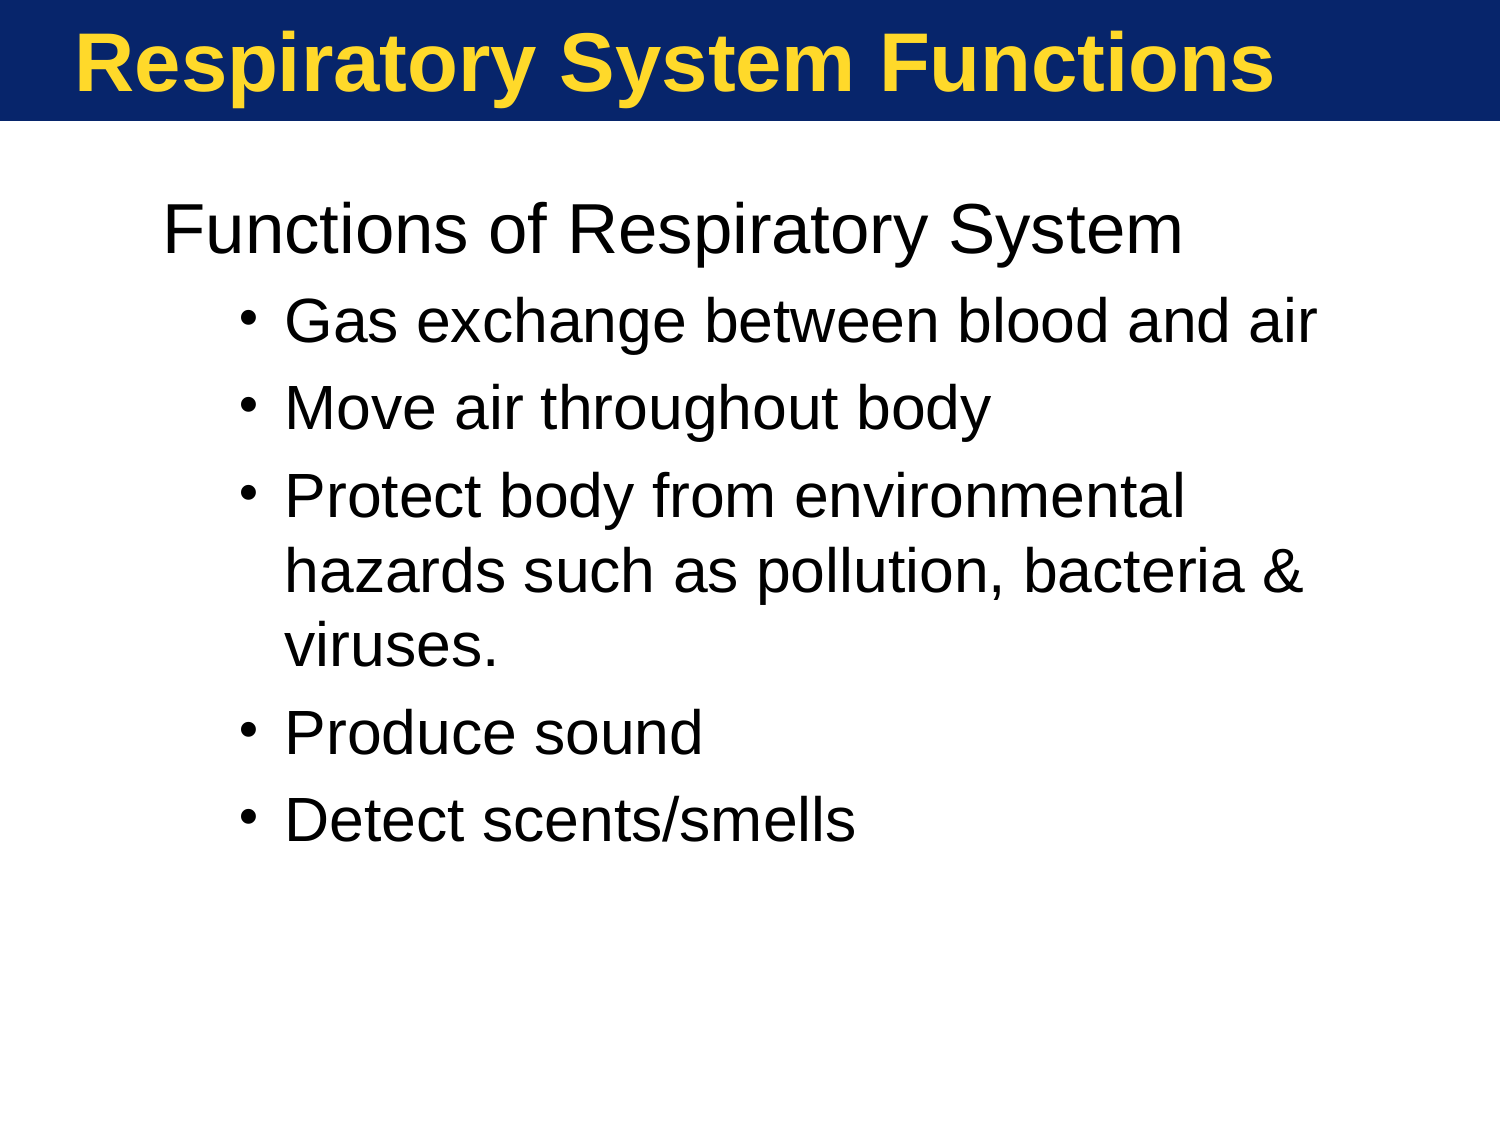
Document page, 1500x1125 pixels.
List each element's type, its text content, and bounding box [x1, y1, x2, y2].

title Respiratory System Functions [59, 1, 1410, 117]
list Functions of Respiratory System Gas exchange between blood and air Move air throughout body Protect body from environmental hazards such as pollution, bacteria & viruses. Produce sound Detect scents/smells [147, 174, 1353, 882]
